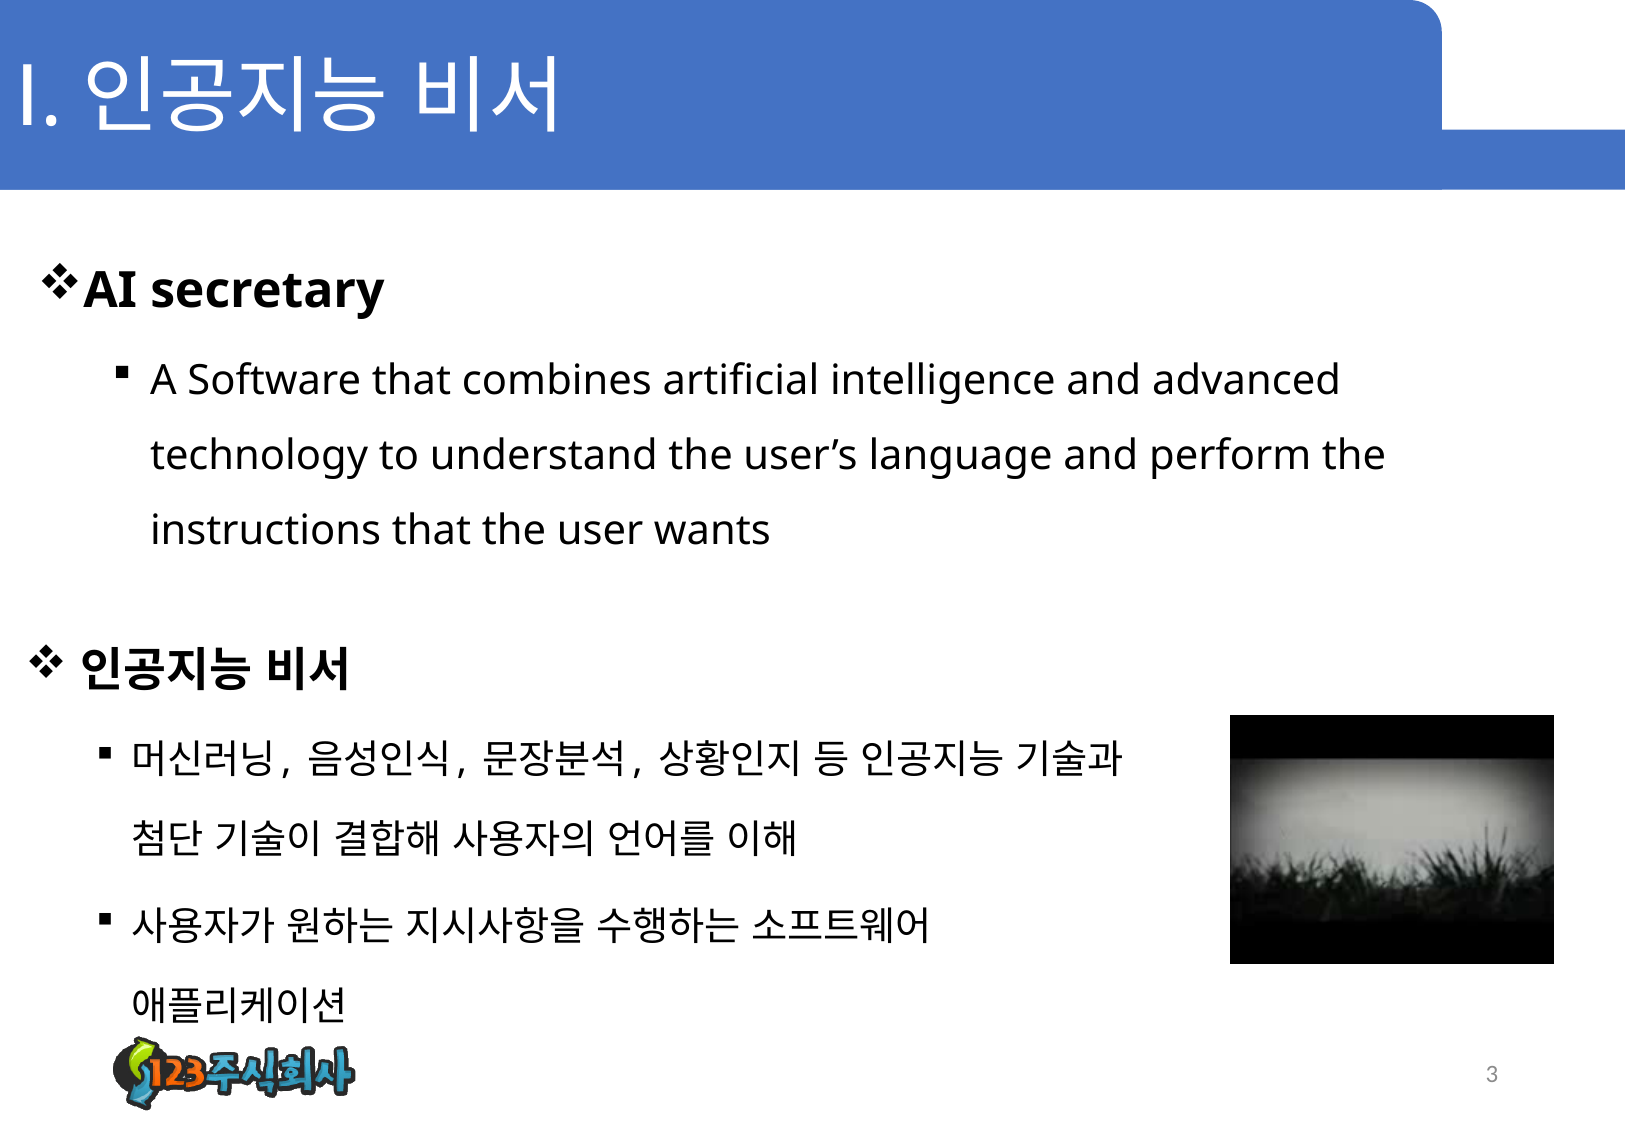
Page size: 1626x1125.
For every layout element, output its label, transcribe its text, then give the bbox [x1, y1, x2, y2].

text_box 인공지능 비서 머신러닝, 음성인식, 문장분석, 상황인지 등 인공지능 기술과 첨단 기술이 결합해 사용자의 언어를 이해 사용자가 원하는 지시사항을 수행하는 소프트웨어 애플리케이션 [10, 592, 1173, 1043]
list AI secretary A Software that combines artificial intelligence and advanced technology to understand the user’s language and perform the instructions that the user wants [22, 219, 1414, 563]
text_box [1229, 714, 1555, 965]
picture [101, 1043, 366, 1121]
slide_number 3 [1147, 1042, 1514, 1103]
title Ⅰ.인공지능 비서 [0, 6, 1369, 190]
